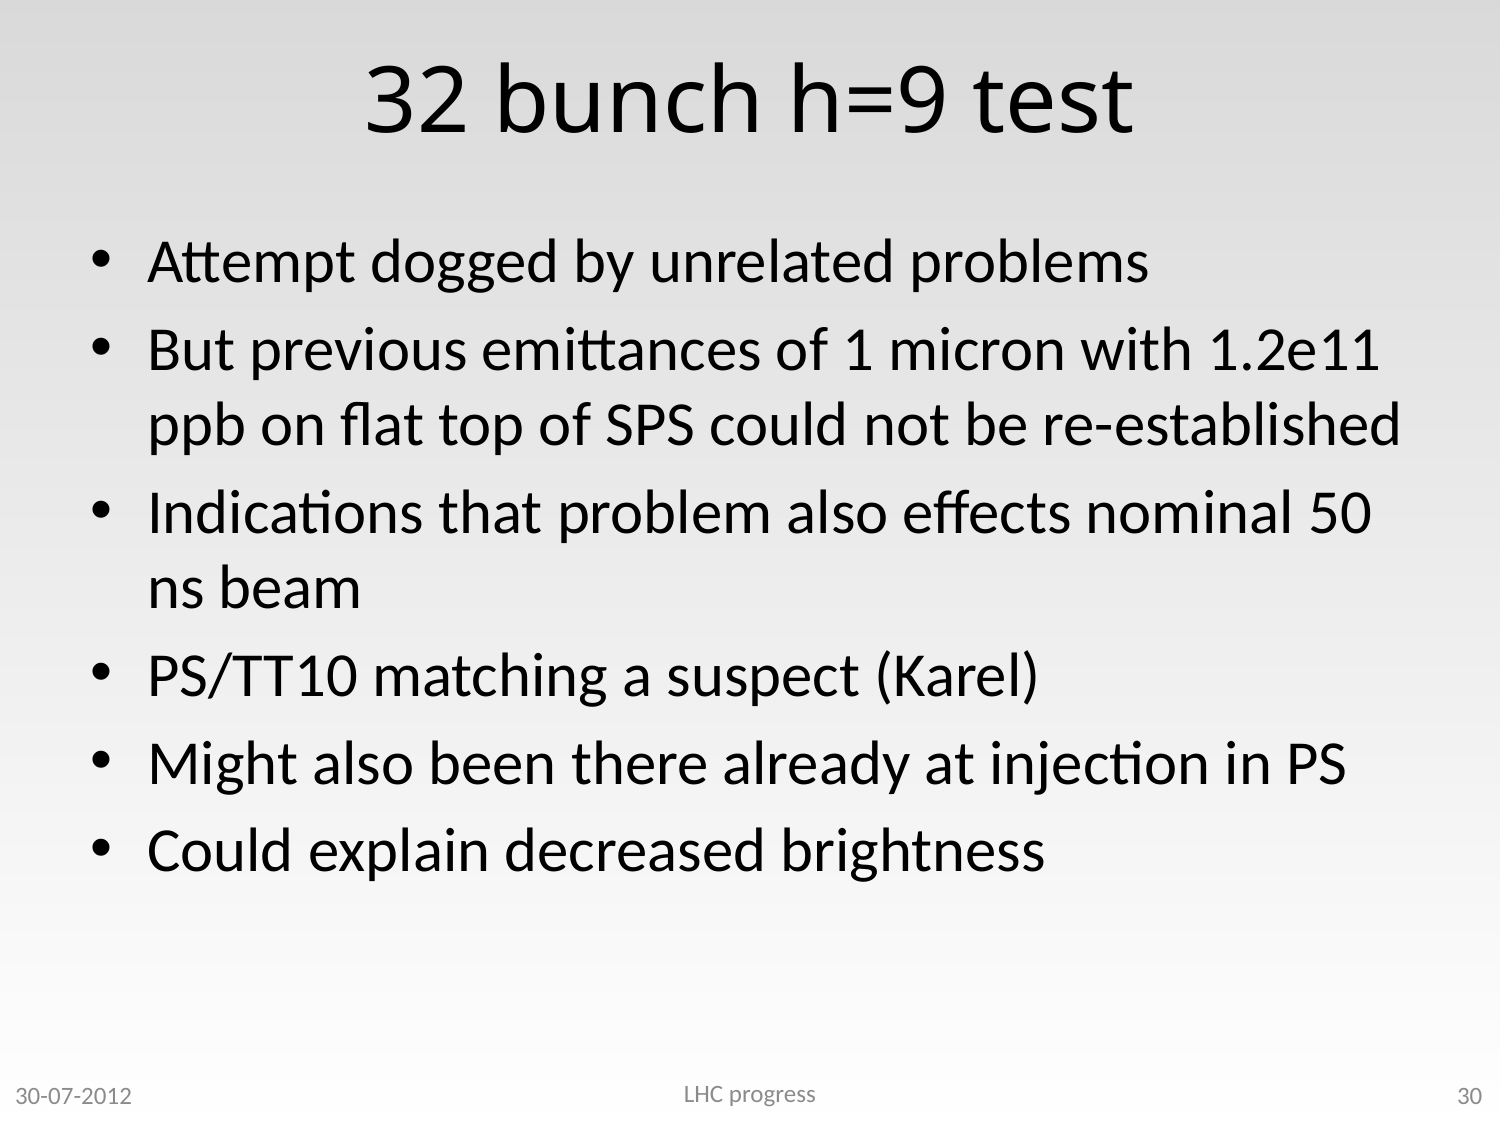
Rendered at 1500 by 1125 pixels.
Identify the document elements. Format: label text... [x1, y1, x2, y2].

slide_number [0, 1064, 350, 1125]
footer LHC progress [512, 1062, 988, 1123]
title 32 bunch h=9 test [75, 24, 1425, 168]
list Attempt dogged by unrelated problems But previous emittances of 1 micron with 1.2e11 ppb on flat top of SPS could not be re-established Indications that problem also effects nominal 50 ns beam PS/TT10 matching a suspect (Karel) Might also been there already at injection in PS Could explain decreased brightness [75, 212, 1425, 955]
slide_number 30 [1147, 1065, 1498, 1125]
